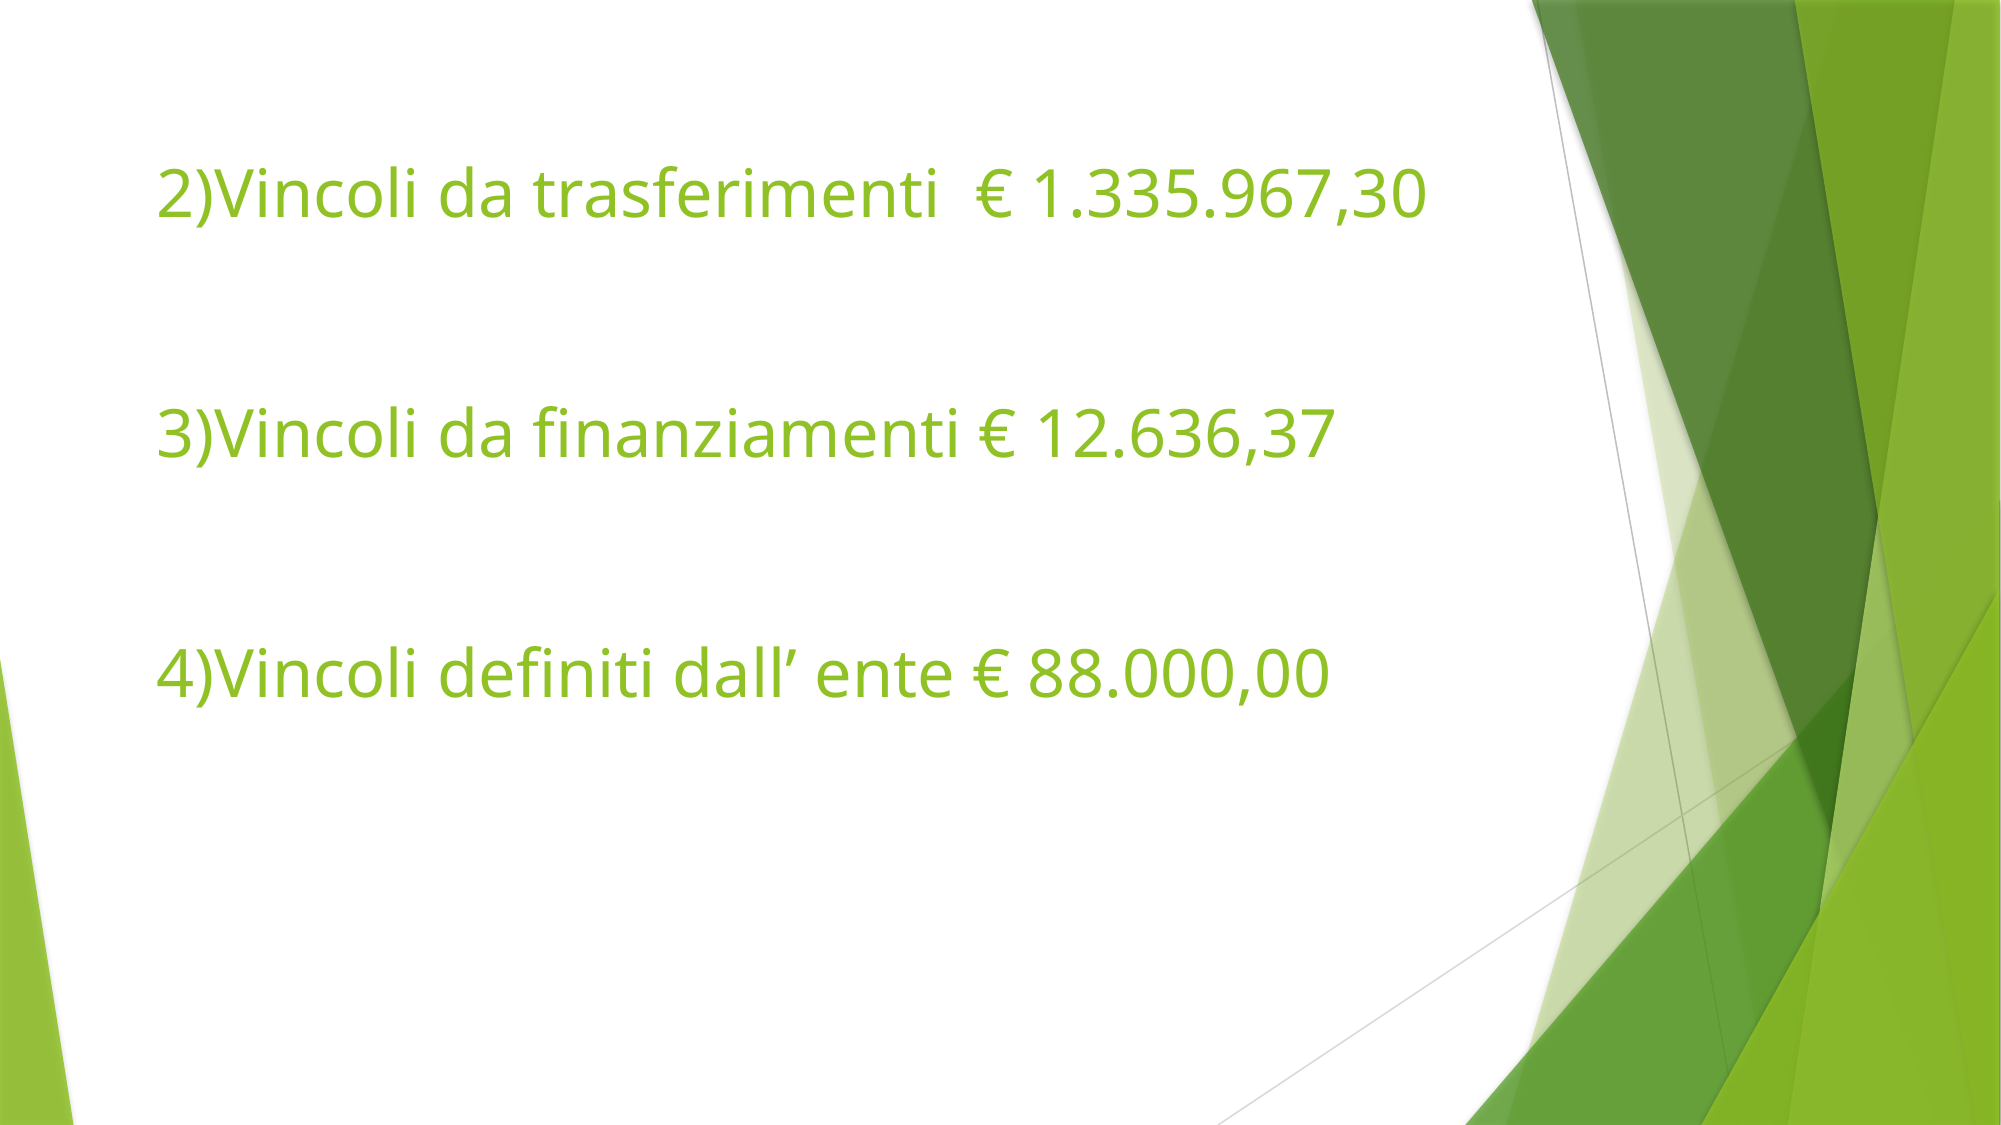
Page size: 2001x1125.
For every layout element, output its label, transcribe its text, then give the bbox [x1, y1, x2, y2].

text_box 2)Vincoli da trasferimenti € 1.335.967,30 3)Vincoli da finanziamenti € 12.636,37 4)Vincoli definiti dall’ ente € 88.000,00 [142, 143, 1508, 718]
